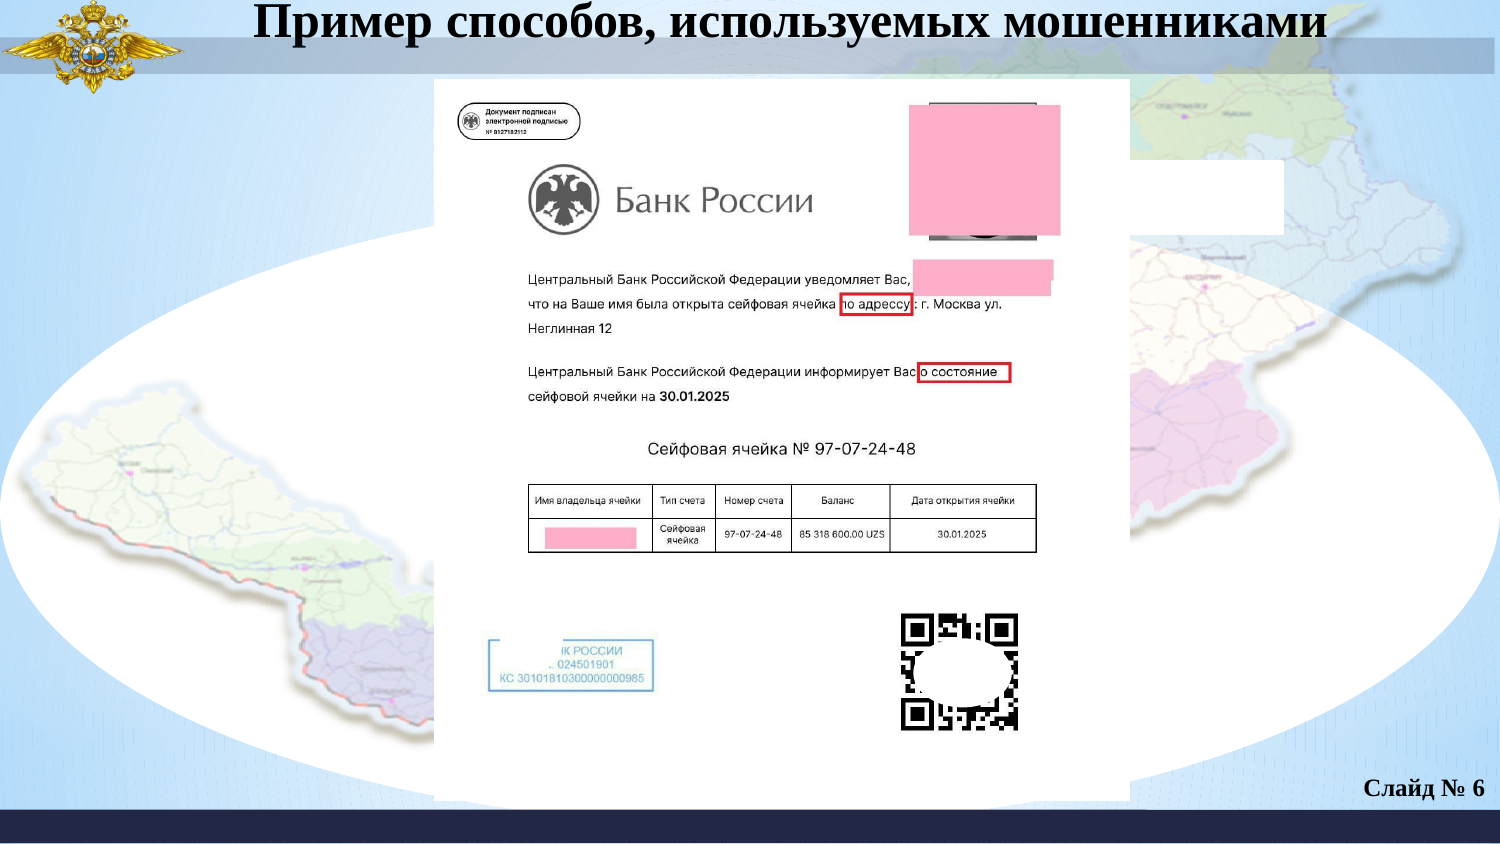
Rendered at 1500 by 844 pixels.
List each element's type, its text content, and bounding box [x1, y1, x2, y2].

text_box Слайд № 6 [1287, 763, 1500, 806]
picture [0, 0, 1493, 802]
